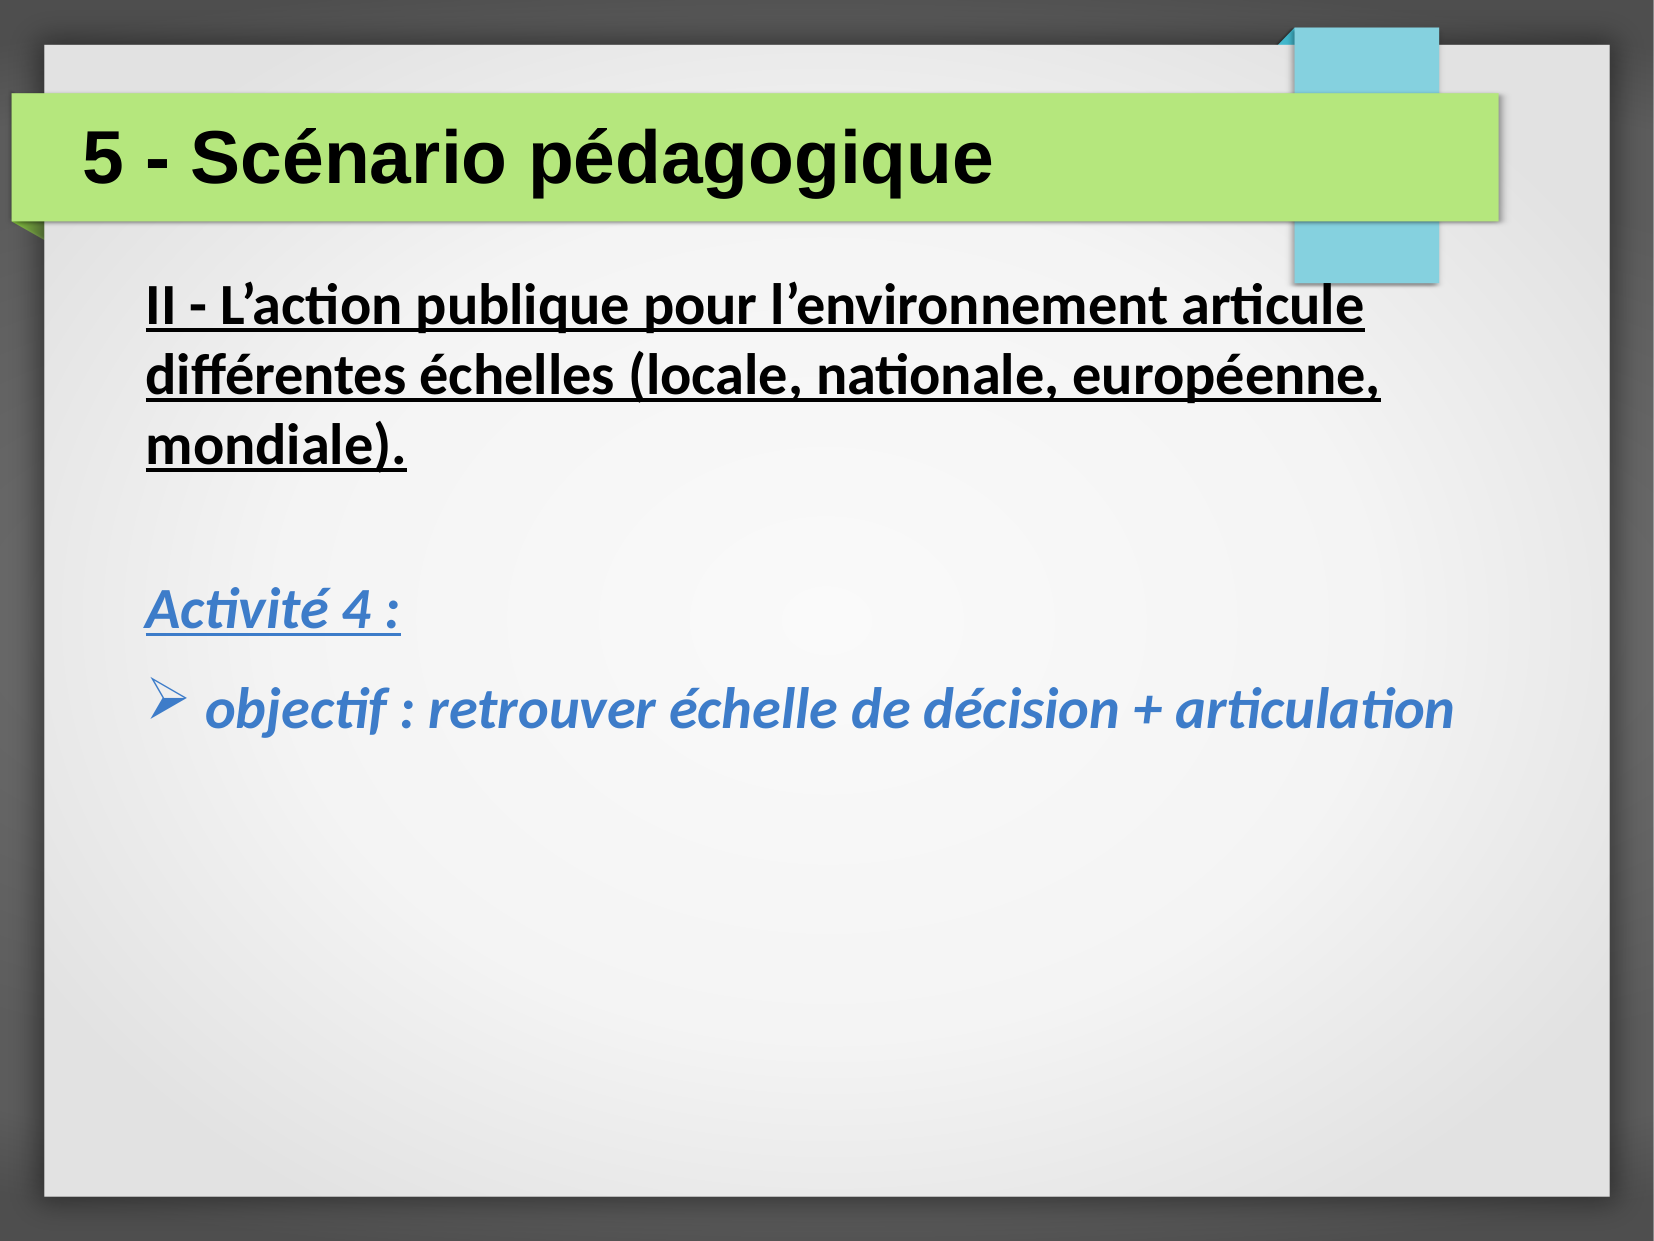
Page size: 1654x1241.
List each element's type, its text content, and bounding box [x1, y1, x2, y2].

list II - L’action publique pour l’environnement articule différentes échelles (locale, nationale, européenne, mondiale). Activité 4 : objectif : retrouver échelle de décision + articulation [145, 265, 1571, 1098]
title 5 - Scénario pédagogique [82, 94, 1264, 213]
picture [0, 0, 1654, 1241]
